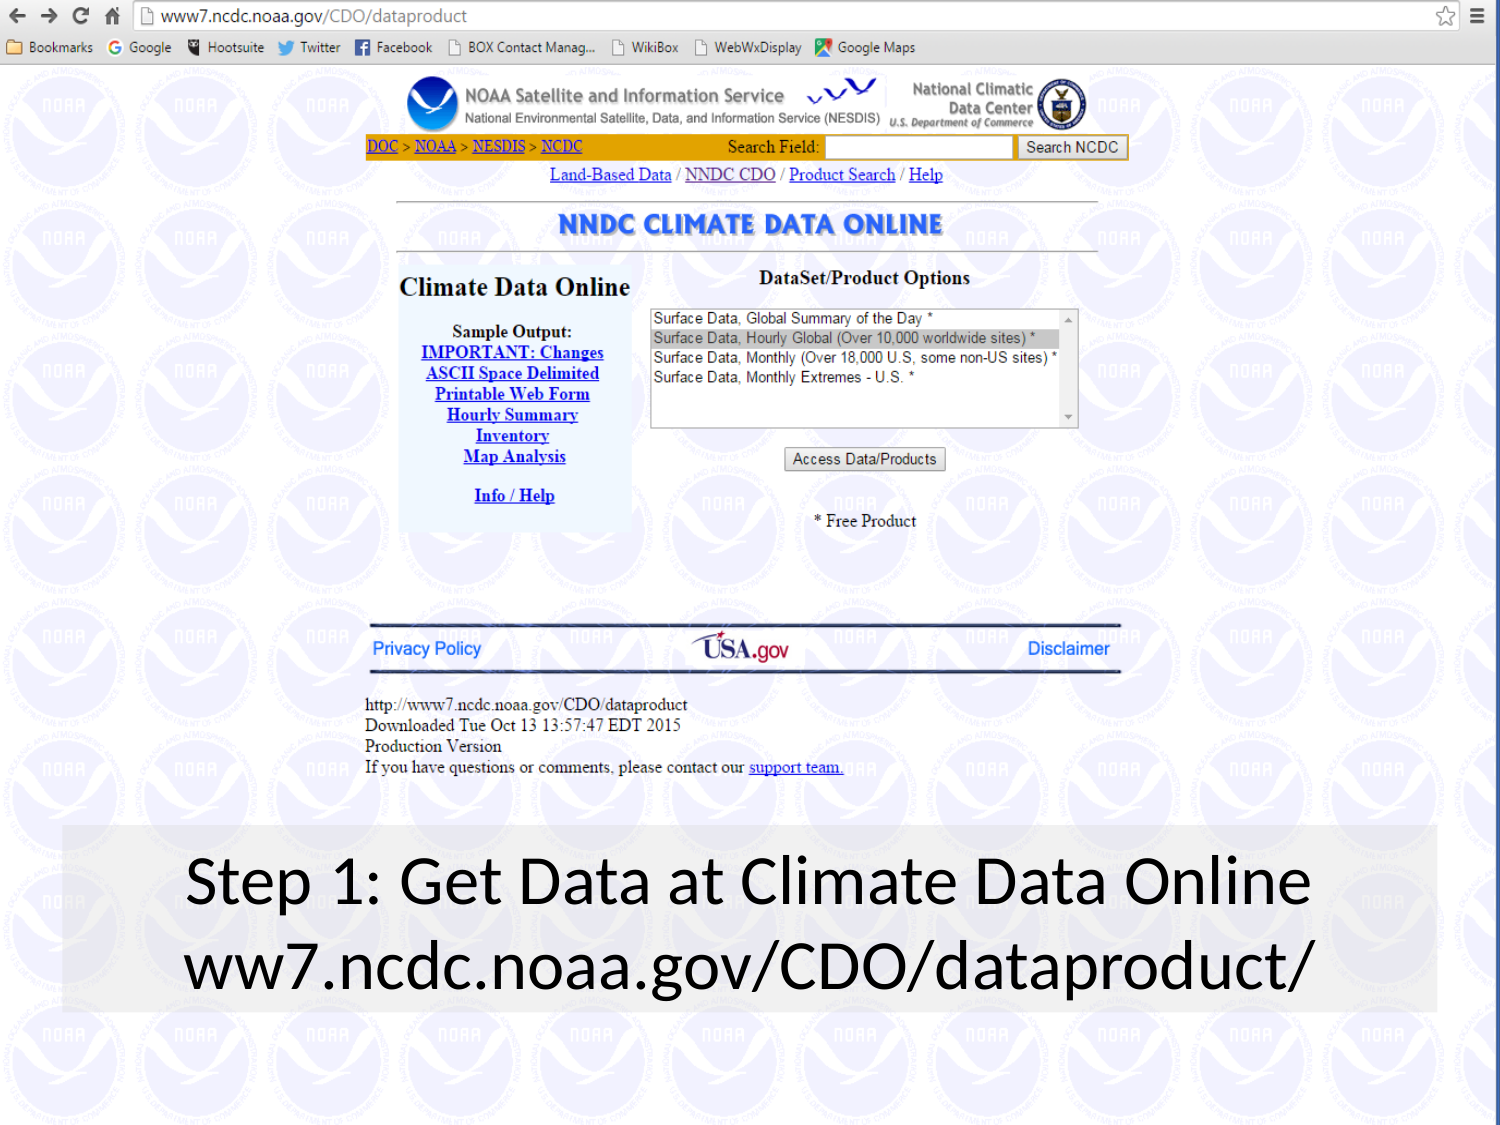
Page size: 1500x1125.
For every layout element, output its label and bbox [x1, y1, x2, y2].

list [0, 0, 1500, 1125]
